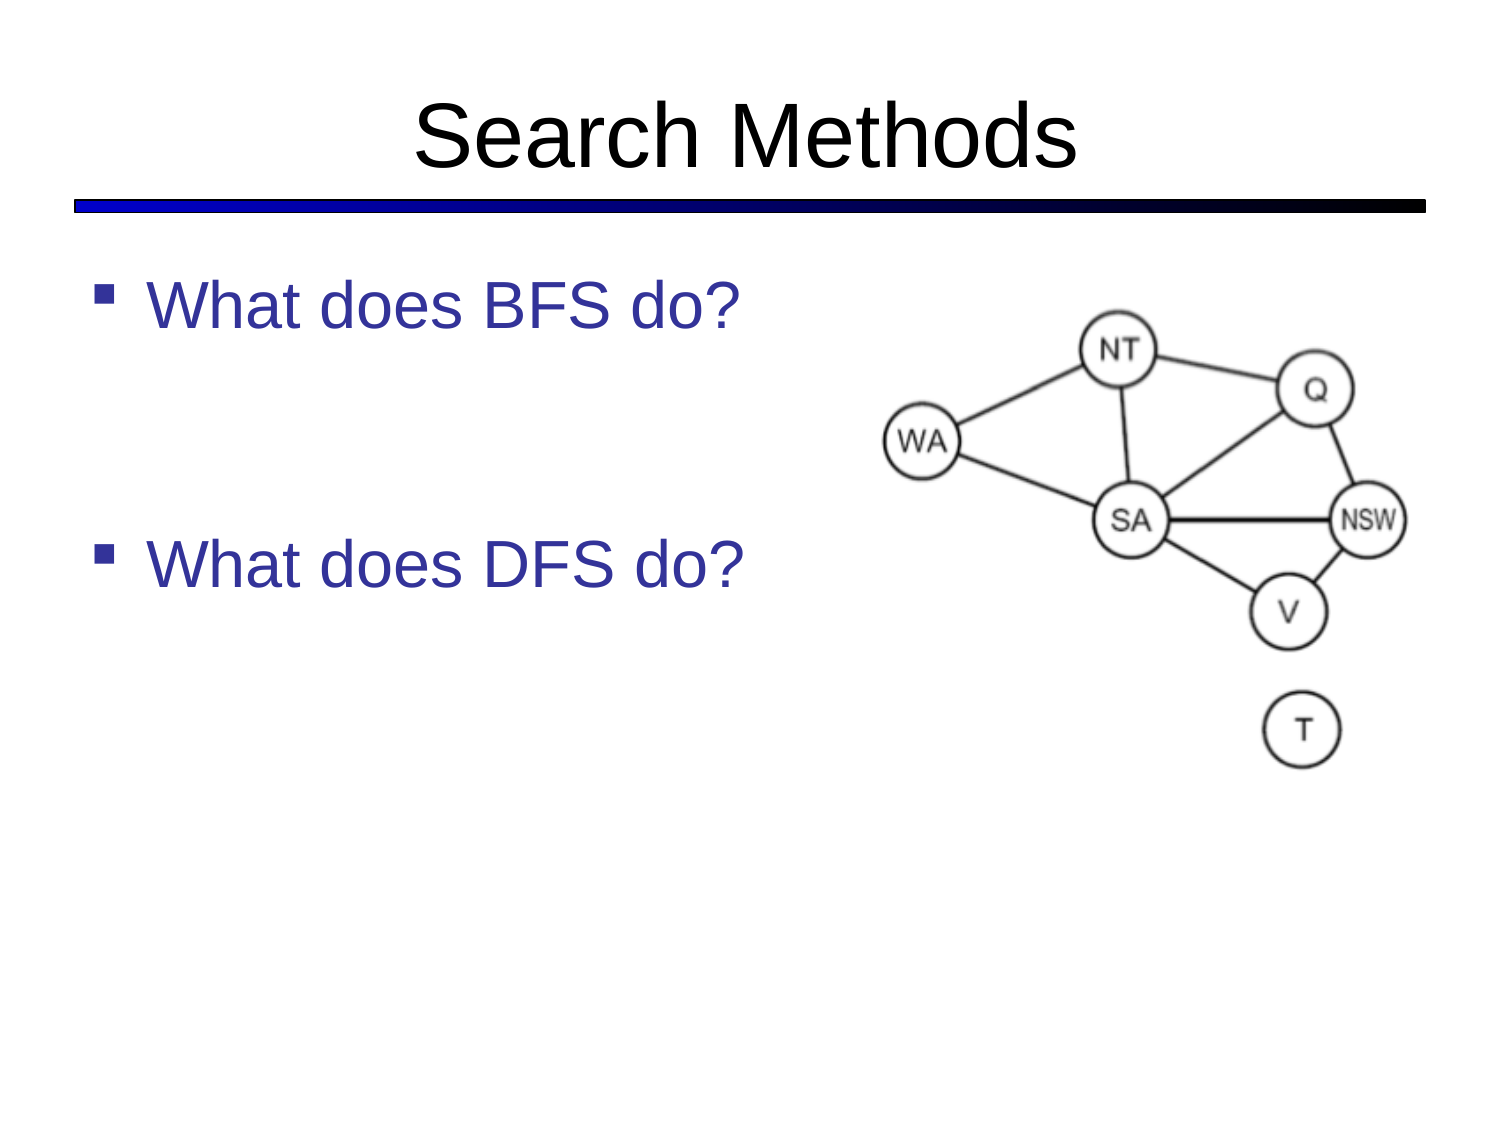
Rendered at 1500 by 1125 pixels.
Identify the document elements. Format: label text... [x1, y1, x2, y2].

title Search Methods [75, 0, 1425, 262]
picture [874, 298, 1422, 776]
list What does BFS do? What does DFS do? [75, 262, 1425, 1125]
